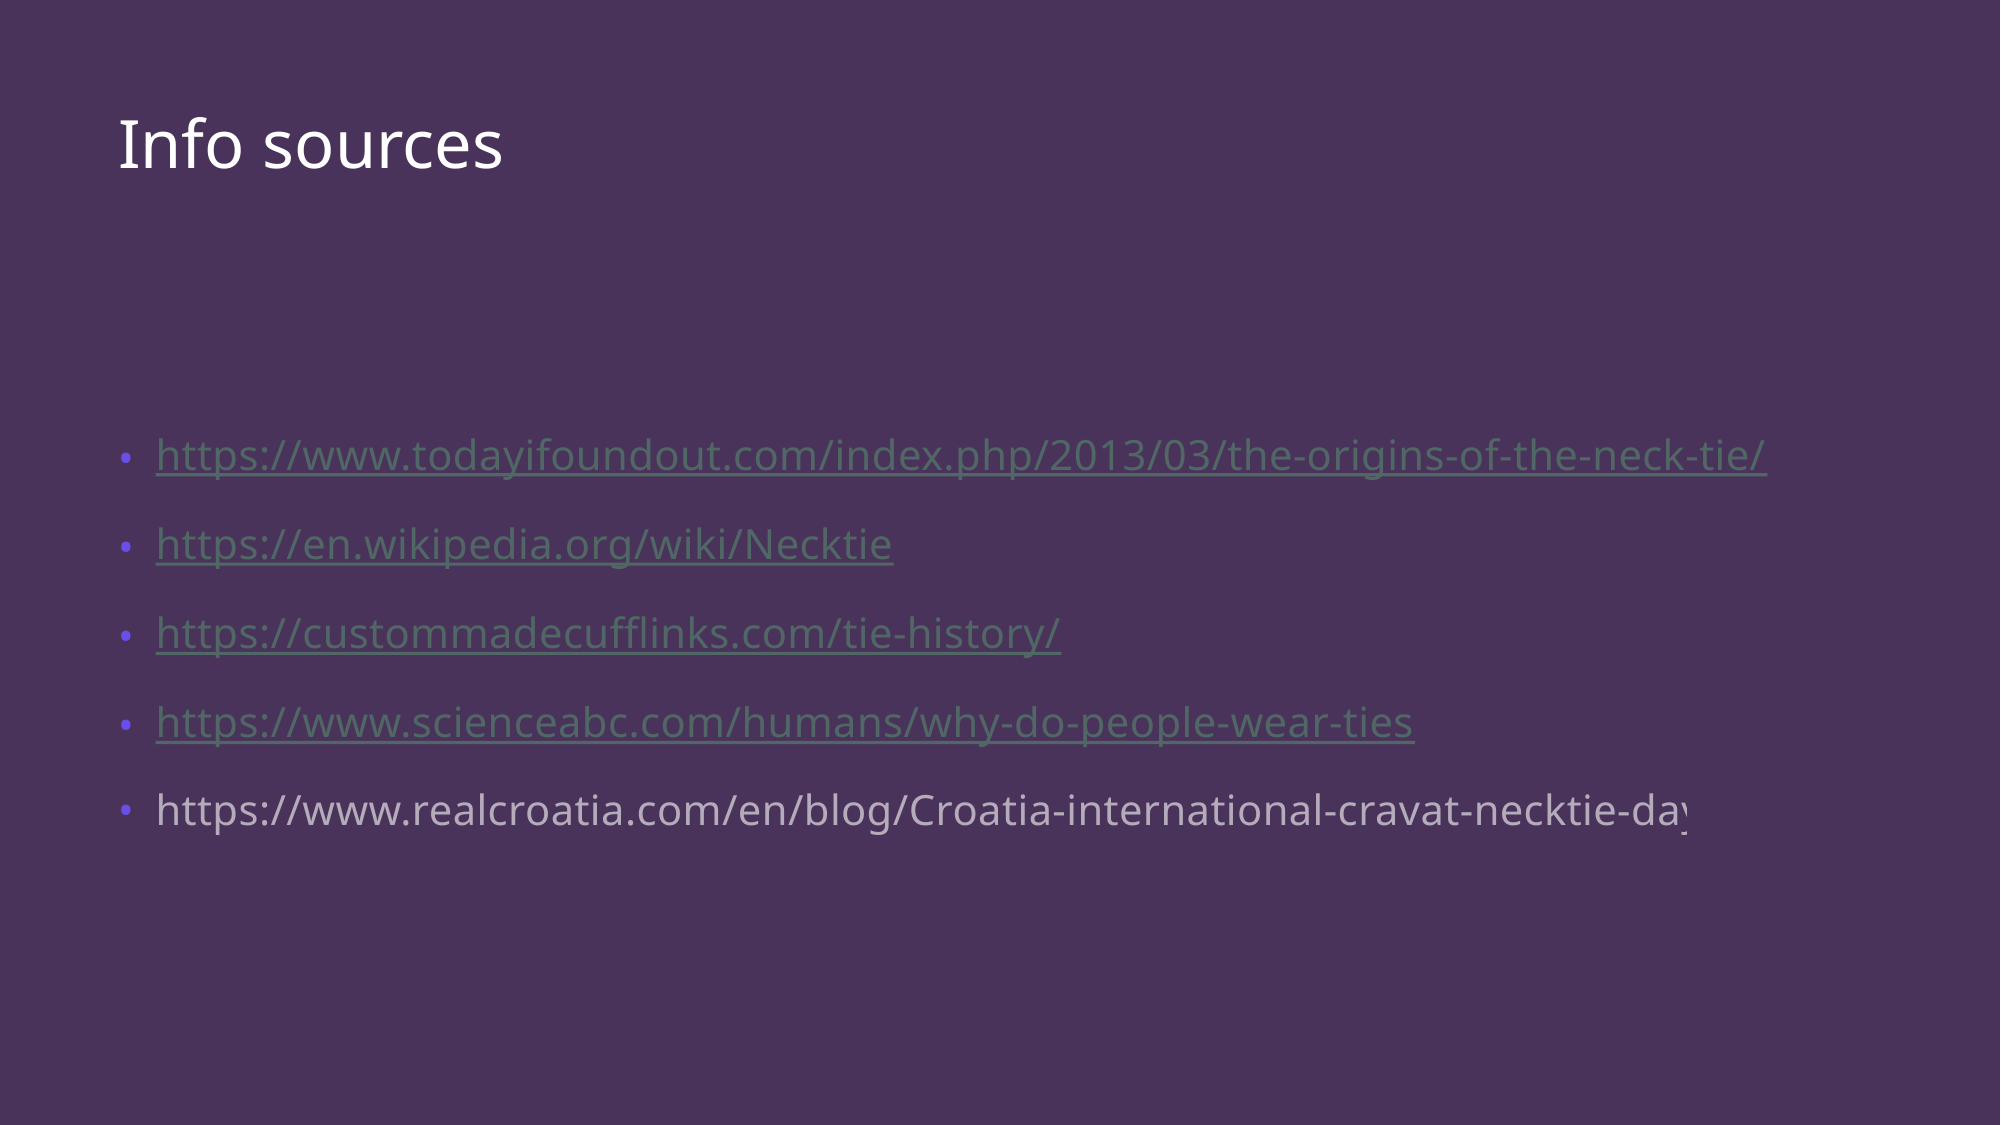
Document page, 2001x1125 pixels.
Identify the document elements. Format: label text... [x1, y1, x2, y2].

title Info sources [118, 101, 1878, 344]
list https://www.todayifoundout.com/index.php/2013/03/the-origins-of-the-neck-tie/ https://en.wikipedia.org/wiki/Necktie https://custommadecufflinks.com/tie-history/ https://www.scienceabc.com/humans/why-do-people-wear-ties https://www.realcroatia.com/en/blog/Croatia-international-cravat-necktie-day/ [118, 416, 1878, 947]
